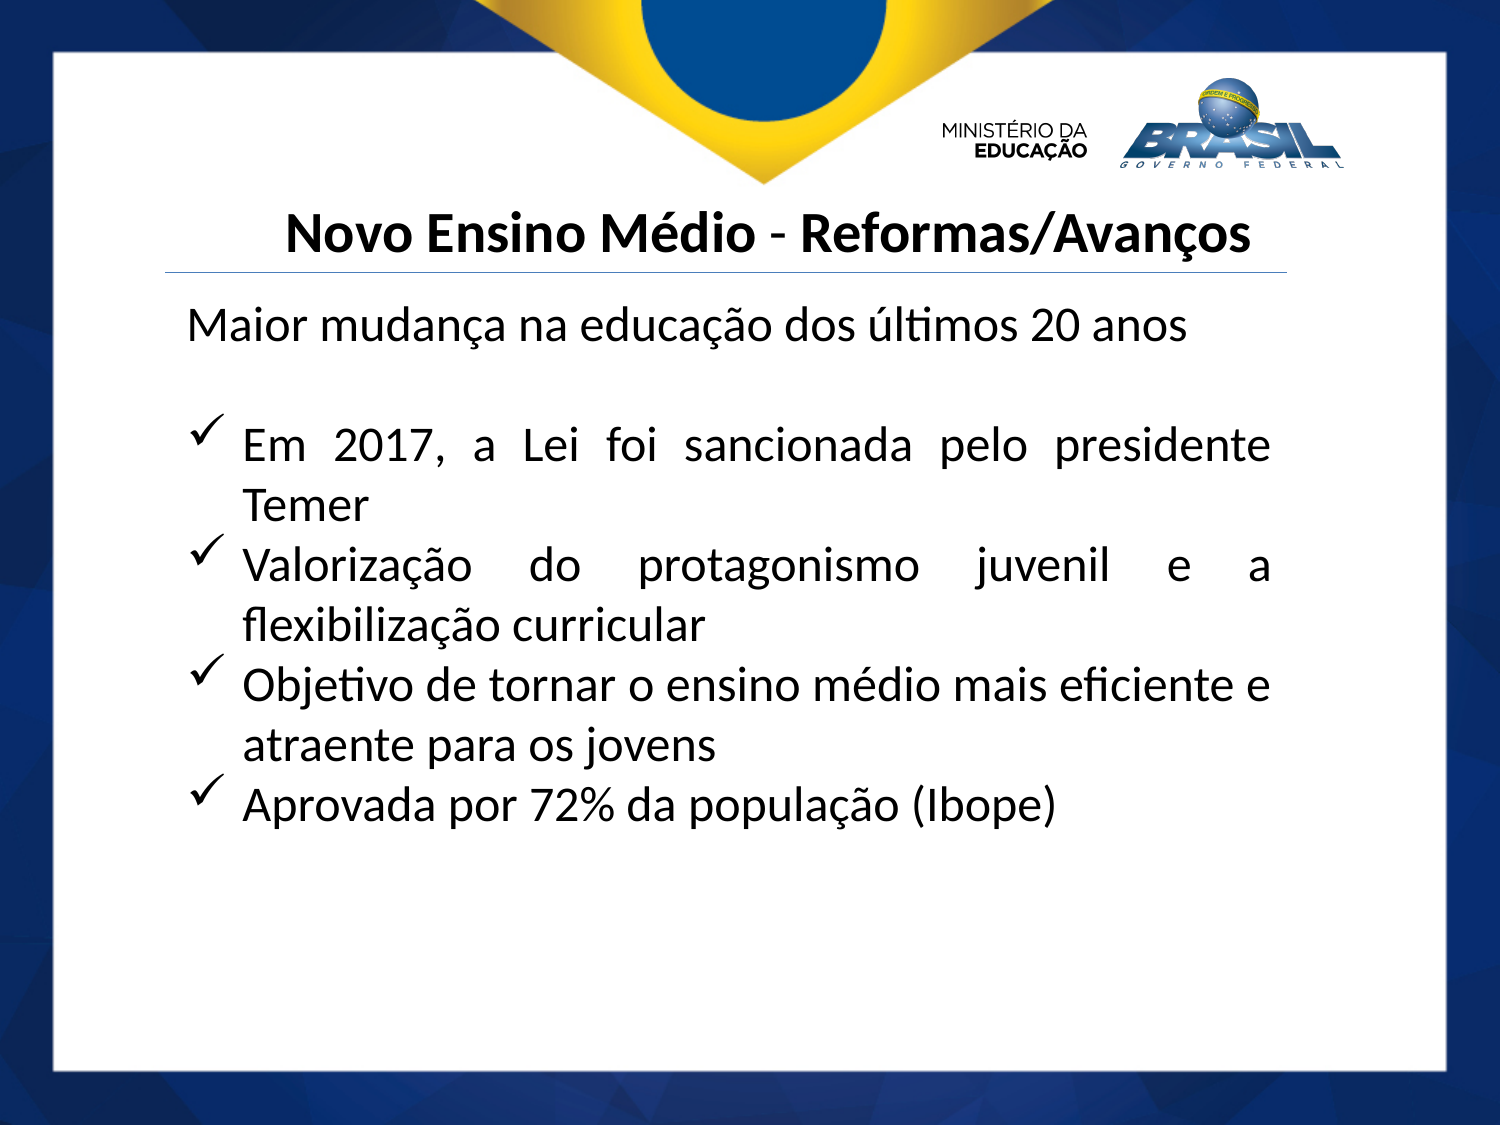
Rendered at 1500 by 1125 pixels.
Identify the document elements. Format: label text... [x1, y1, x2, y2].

text_box Maior mudança na educação dos últimos 20 anos Em 2017, a Lei foi sancionada pelo presidente Temer Valorização do protagonismo juvenil e a flexibilização curricular Objetivo de tornar o ensino médio mais eficiente e atraente para os jovens Aprovada por 72% da população (Ibope) [171, 283, 1287, 899]
text_box Novo Ensino Médio - Reformas/Avanços [93, 186, 1444, 272]
picture [0, 0, 1500, 1125]
